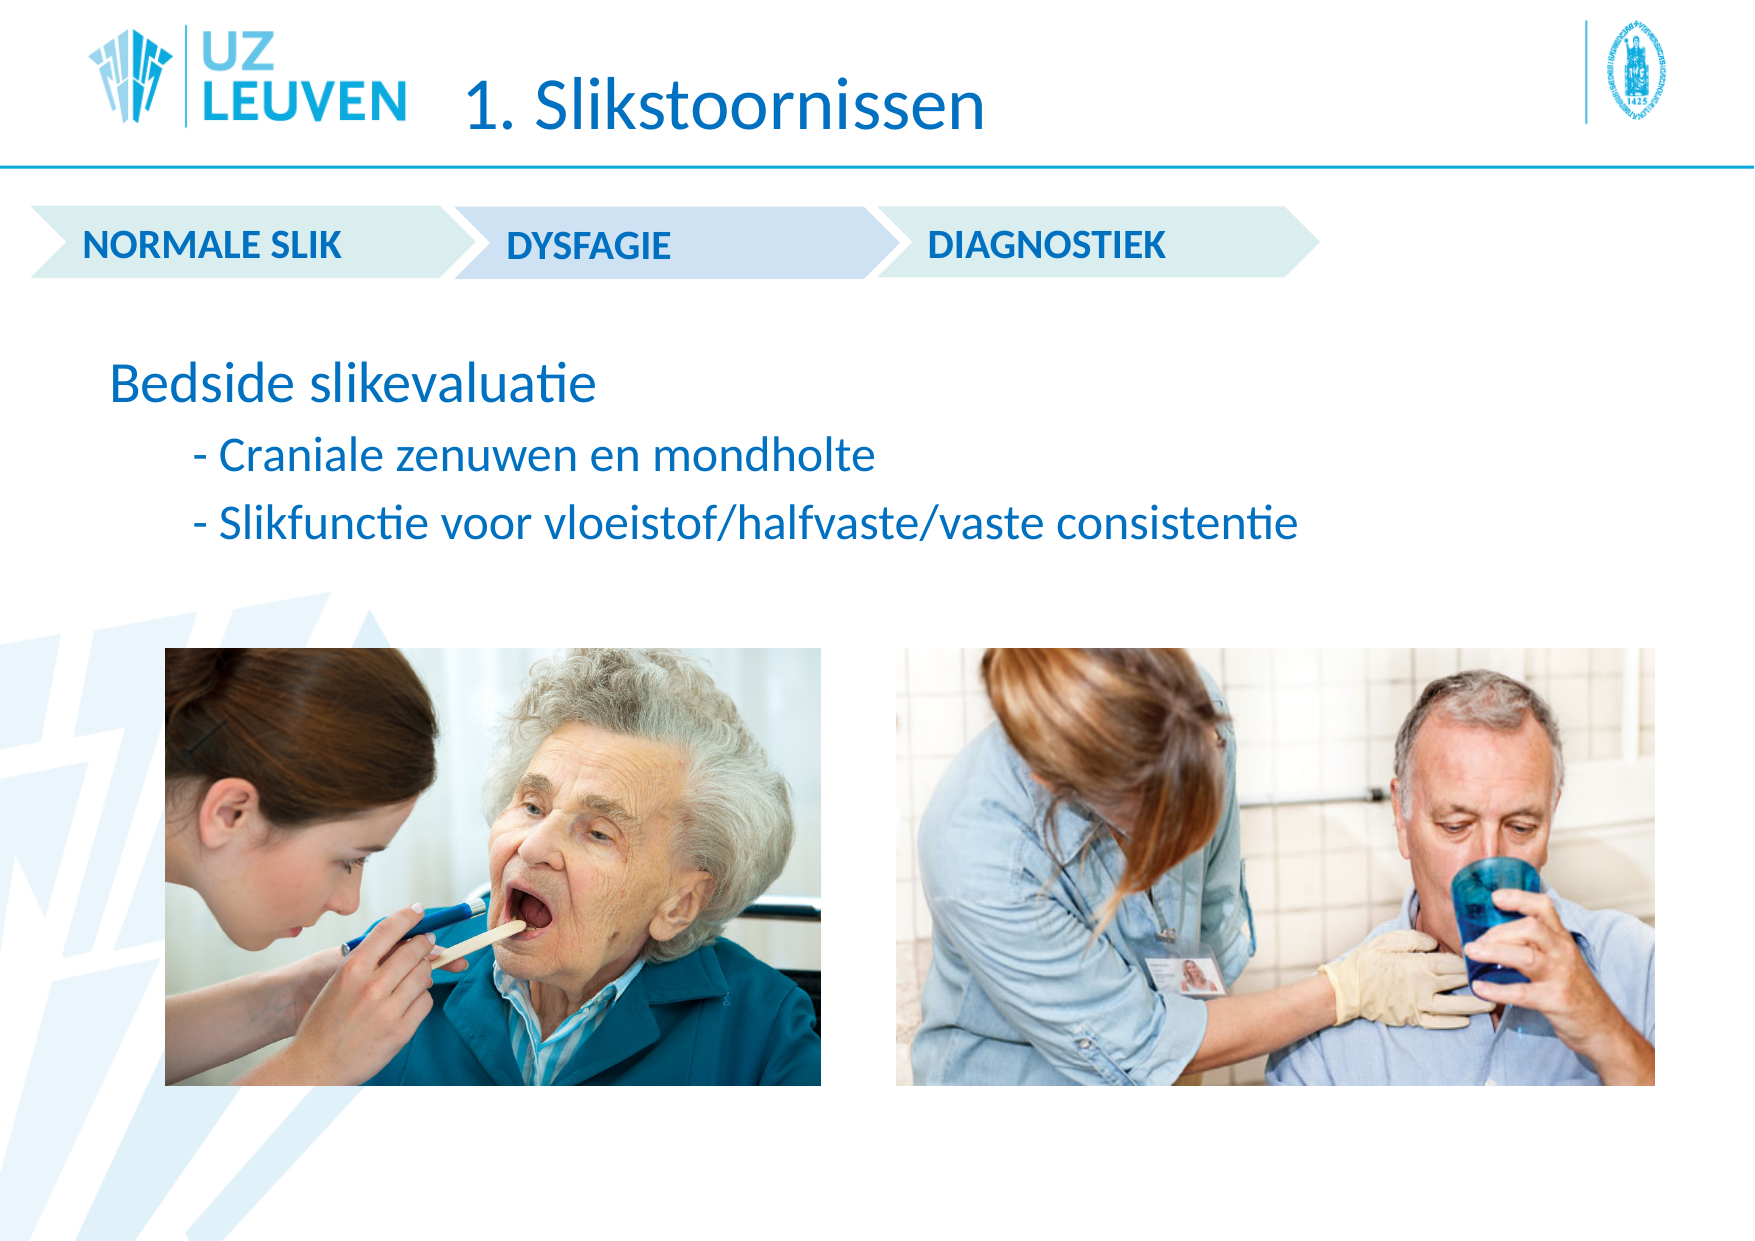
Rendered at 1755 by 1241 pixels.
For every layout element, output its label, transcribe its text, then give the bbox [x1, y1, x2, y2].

text_box DIAGNOSTIEK [877, 206, 1320, 278]
text_box NORMALE SLIK [31, 206, 475, 278]
list Bedside slikevaluatie - Craniale zenuwen en mondholte - Slikfunctie voor vloeistof/halfvaste/vaste consistentie [89, 235, 1655, 969]
text_box DYSFAGIE [455, 207, 899, 279]
picture [0, 169, 1755, 1241]
picture [0, 0, 1755, 165]
text_box 1. Slikstoornissen [443, 34, 1755, 165]
